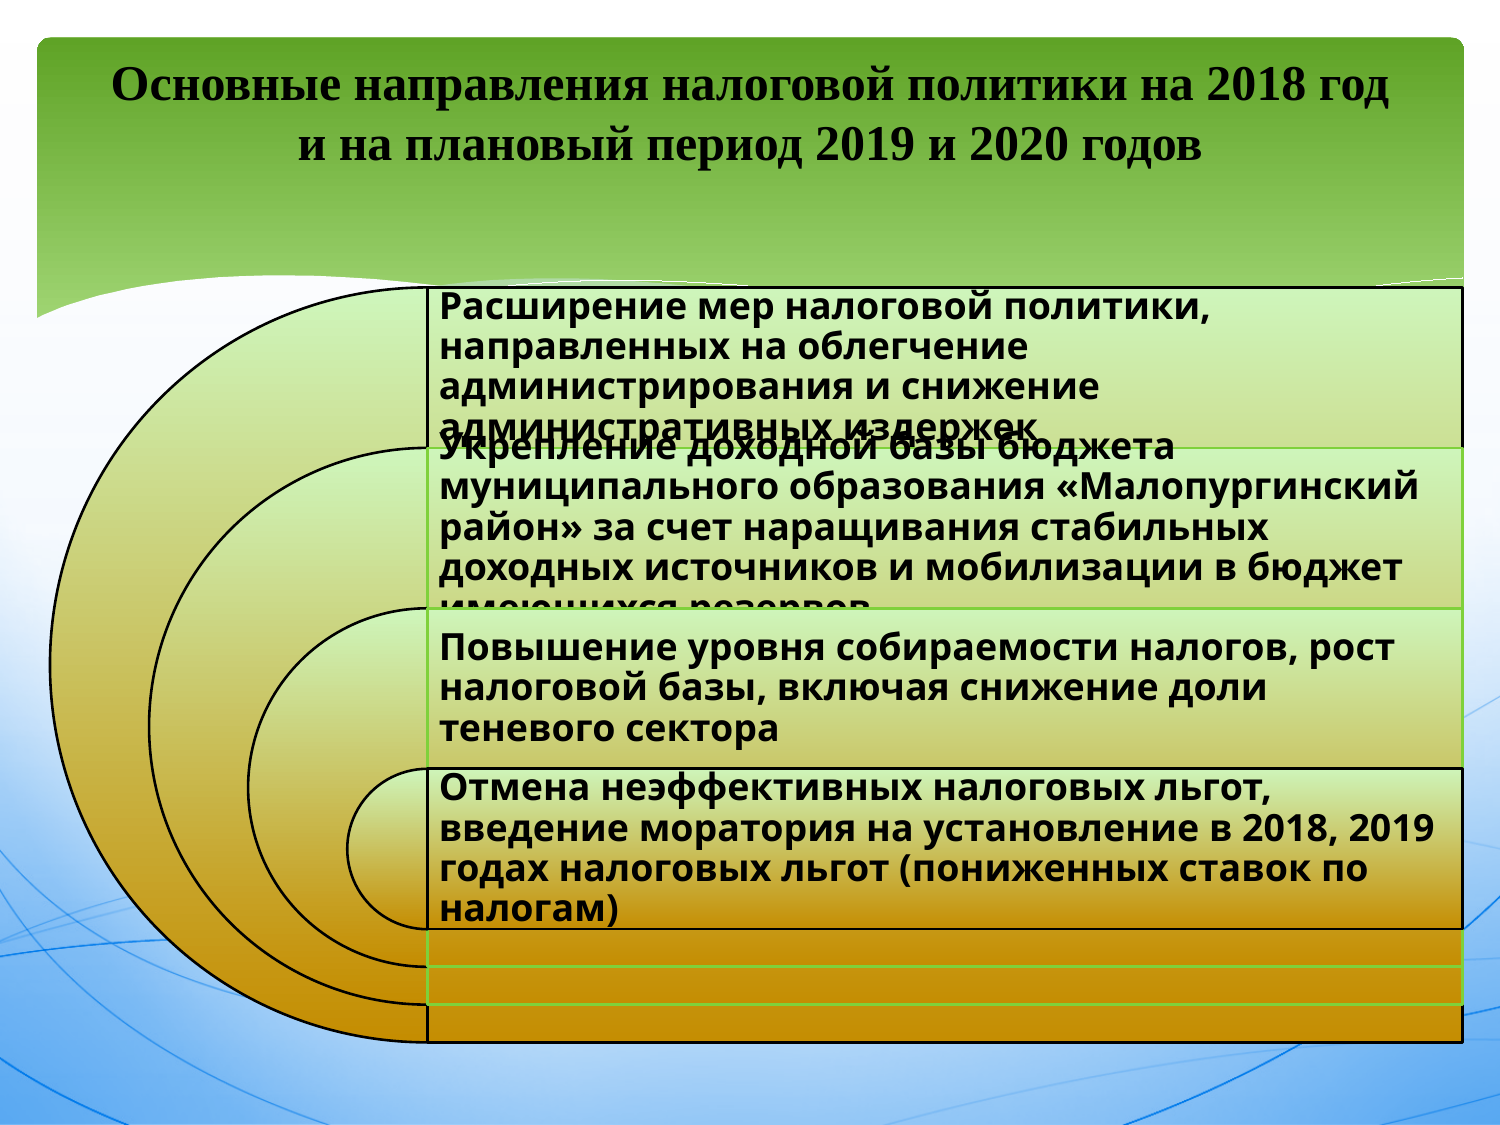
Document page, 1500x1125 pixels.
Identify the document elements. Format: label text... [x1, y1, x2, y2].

title Основные направления налоговой политики на 2018 год и на плановый период 2019 и 2020 годов [75, 45, 1425, 175]
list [49, 287, 1463, 1043]
